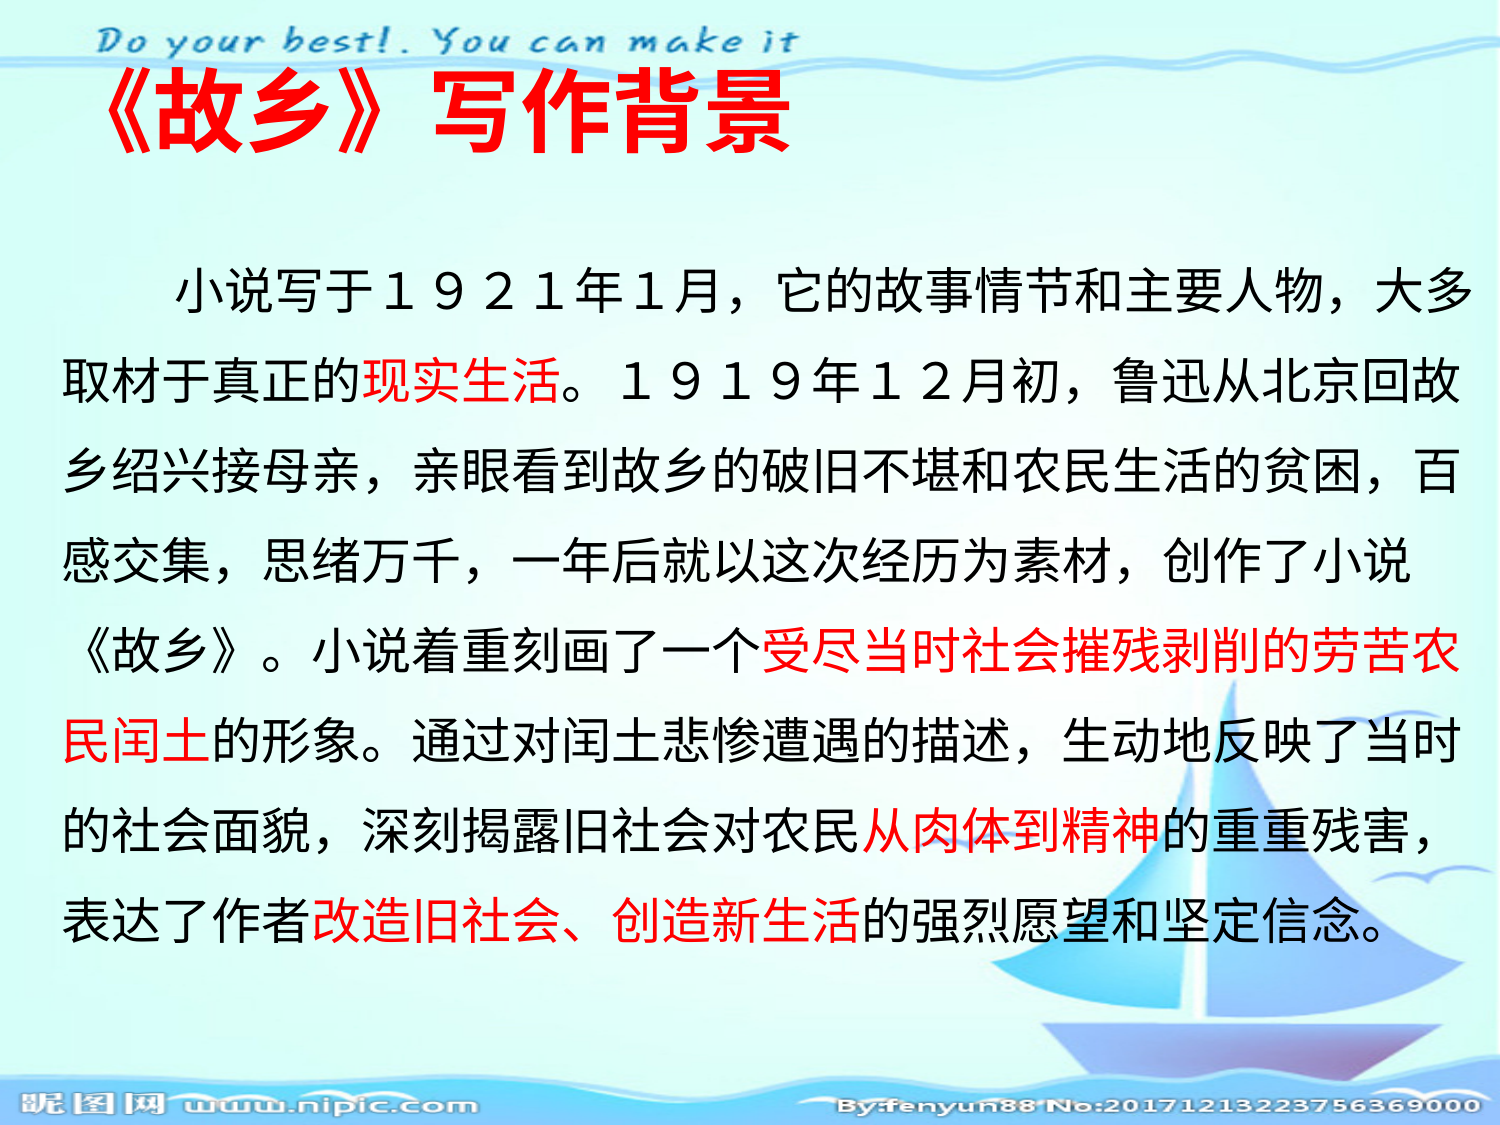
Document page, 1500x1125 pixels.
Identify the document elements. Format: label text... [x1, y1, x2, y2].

text_box 《故乡》写作背景 [46, 46, 891, 172]
text_box 小说写于１９２１年１月，它的故事情节和主要人物，大多取材于真正的现实生活。１９１９年１２月初，鲁迅从北京回故乡绍兴接母亲，亲眼看到故乡的破旧不堪和农民生活的贫困，百感交集，思绪万千，一年后就以这次经历为素材，创作了小说《故乡》。小说着重刻画了一个受尽当时社会摧残剥削的劳苦农民闰土的形象。通过对闰土悲惨遭遇的描述，生动地反映了当时的社会面貌，深刻揭露旧社会对农民从肉体到精神的重重残害，表达了作者改造旧社会、创造新生活的强烈愿望和坚定信念。 [46, 222, 1500, 958]
picture [0, 0, 1500, 1125]
